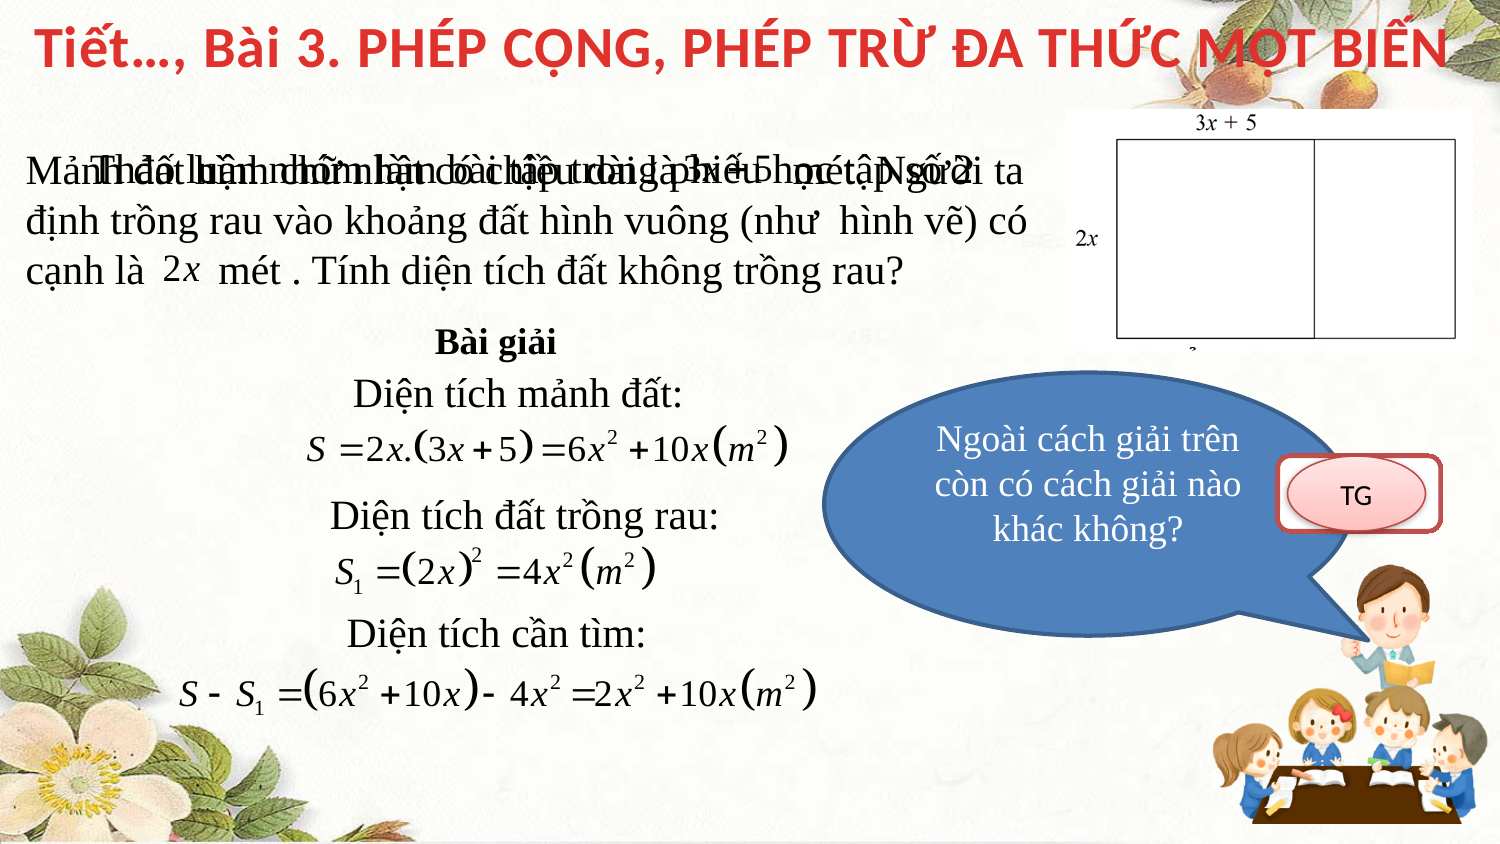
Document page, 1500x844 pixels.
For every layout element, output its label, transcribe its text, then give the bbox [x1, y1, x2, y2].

text_box 00:00 [1368, 453, 1443, 526]
text_box Tiết…, Bài 3. PHÉP CỘNG, PHÉP TRỪ ĐA THỨC MỘT BIẾN [19, 1, 1467, 87]
text_box Diện tích đất trồng rau: [314, 490, 736, 545]
text_box Mảnh đất hình chữ nhật có chiều dài là mét. Người ta định trồng rau vào khoảng đất hình vuông (như hình vẽ) có cạnh là mét . Tính diện tích đất không trồng rau? [10, 135, 1060, 301]
text_box Diện tích cần tìm: [331, 597, 663, 663]
picture [0, 0, 1500, 844]
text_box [158, 249, 205, 289]
text_box Diện tích mảnh đất: [337, 357, 699, 421]
text_box Ngoài cách giải trên còn có cách giải nào khác không? [822, 370, 1335, 638]
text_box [302, 422, 790, 483]
text_box TG [1286, 455, 1427, 526]
text_box Bài giải [420, 309, 573, 370]
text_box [680, 148, 775, 189]
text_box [174, 666, 818, 728]
text_box 00:00 [1275, 453, 1344, 526]
text_box Thảo luận nhóm làm bài tập trong phiếu học tập số 2 [74, 134, 1060, 200]
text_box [330, 539, 658, 606]
